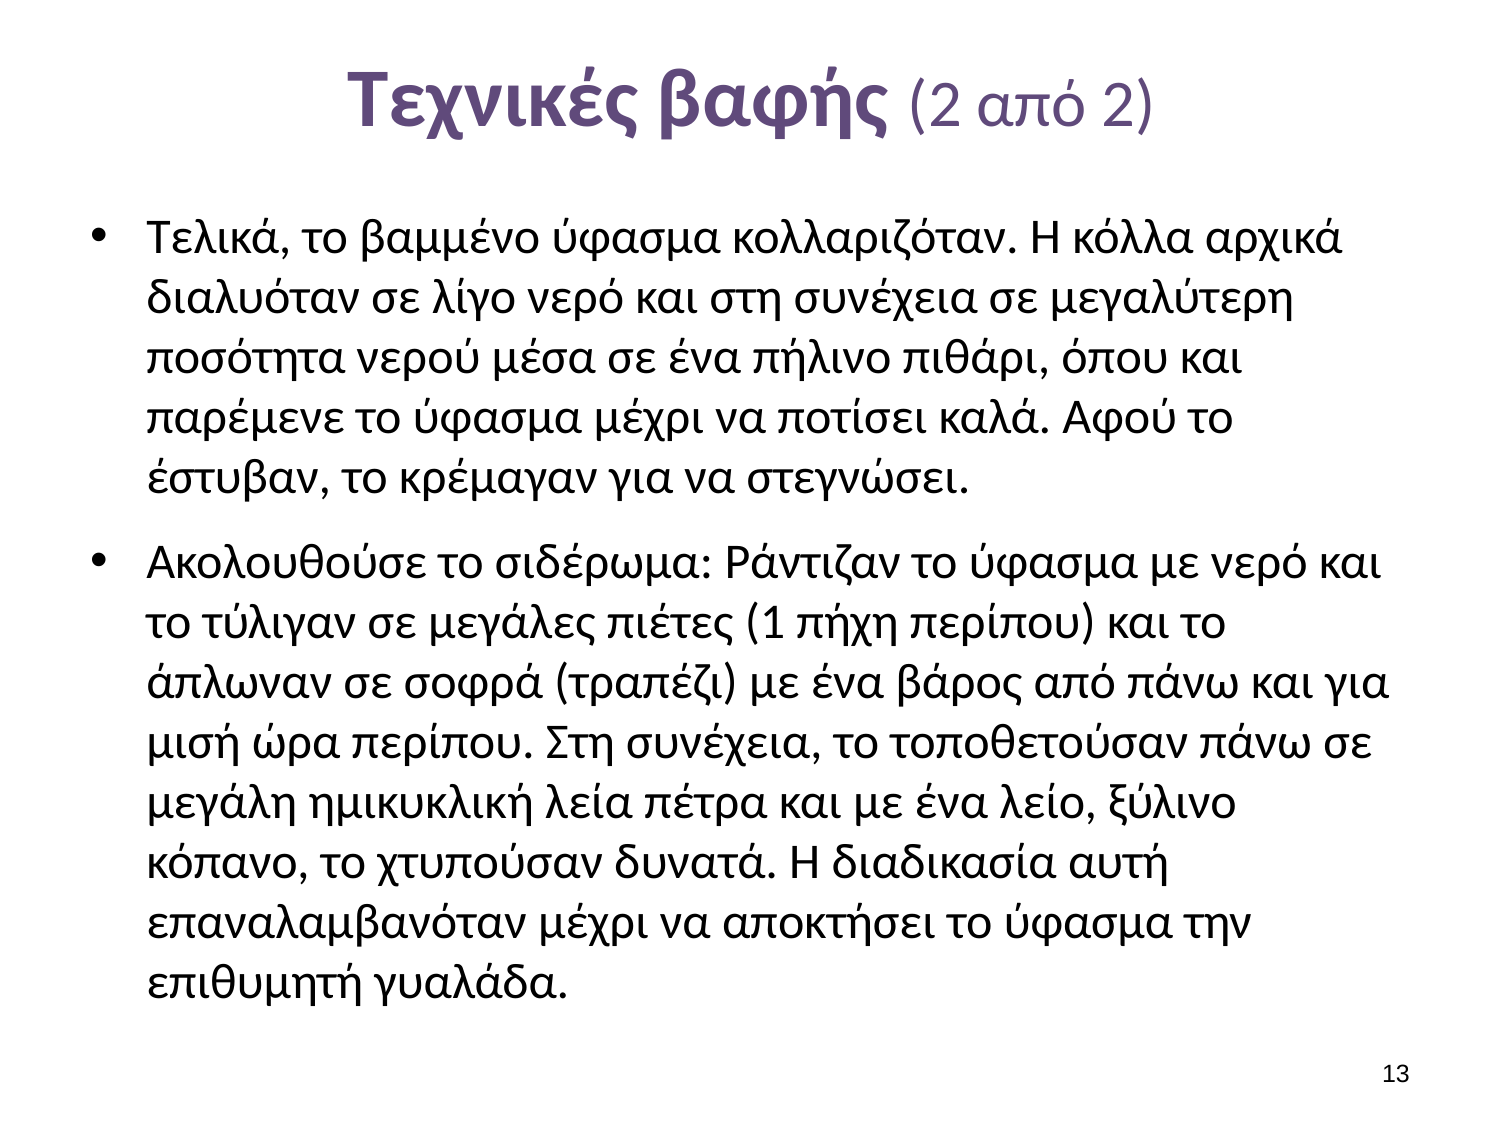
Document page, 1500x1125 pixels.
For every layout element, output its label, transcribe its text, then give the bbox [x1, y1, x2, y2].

title Τεχνικές βαφής (2 από 2) [76, 19, 1427, 169]
list Τελικά, το βαμμένο ύφασμα κολλαριζόταν. H κόλλα αρχικά διαλυόταν σε λίγο νερό και στη συνέχεια σε μεγαλύτερη ποσότητα νερού μέσα σε ένα πήλινο πιθάρι, όπου και παρέμενε το ύφασμα μέχρι να ποτίσει καλά. Αφού το έστυβαν, το κρέμαγαν για να στεγνώσει. Ακολουθούσε το σιδέρωμα: Ράντιζαν το ύφασμα με νερό και το τύλιγαν σε μεγάλες πιέτες (1 πήχη περίπου) και το άπλωναν σε σοφρά (τραπέζι) με ένα βάρος από πάνω και για μισή ώρα περίπου. Στη συνέχεια, το τοποθετούσαν πάνω σε μεγάλη ημικυκλική λεία πέτρα και με ένα λείο, ξύλινο κόπανο, το χτυπούσαν δυνατά. H διαδικασία αυτή επαναλαμβανόταν μέχρι να αποκτήσει το ύφασμα την επιθυμητή γυαλάδα. [75, 196, 1425, 1024]
slide_number 12 [1074, 1042, 1425, 1103]
